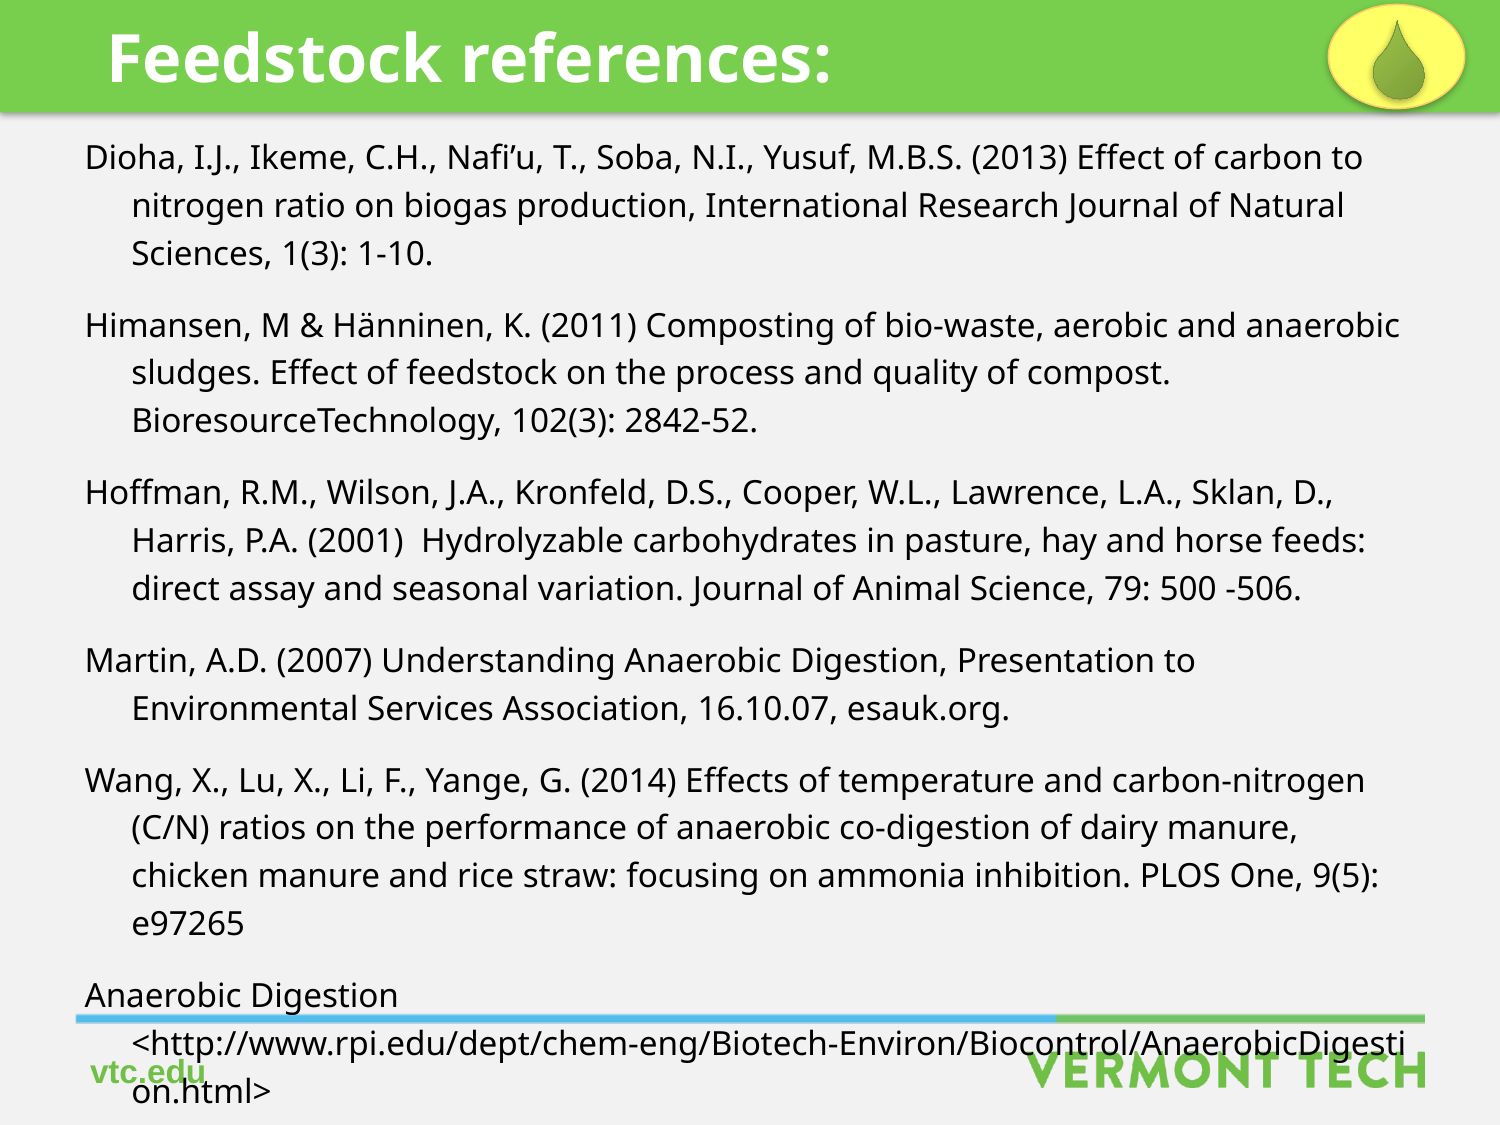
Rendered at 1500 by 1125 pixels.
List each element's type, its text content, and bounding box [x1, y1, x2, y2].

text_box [1328, 4, 1465, 109]
text_box Feedstock references: [91, 8, 848, 103]
text_box Dioha, I.J., Ikeme, C.H., Nafi’u, T., Soba, N.I., Yusuf, M.B.S. (2013) Effect of carbon to nitrogen ratio on biogas production, International Research Journal of Natural Sciences, 1(3): 1-10. Himansen, M & Hänninen, K. (2011) Composting of bio-waste, aerobic and anaerobic sludges. Effect of feedstock on the process and quality of compost. BioresourceTechnology, 102(3): 2842-52. Hoffman, R.M., Wilson, J.A., Kronfeld, D.S., Cooper, W.L., Lawrence, L.A., Sklan, D., Harris, P.A. (2001) Hydrolyzable carbohydrates in pasture, hay and horse feeds: direct assay and seasonal variation. Journal of Animal Science, 79: 500 -506. Martin, A.D. (2007) Understanding Anaerobic Digestion, Presentation to Environmental Services Association, 16.10.07, esauk.org. Wang, X., Lu, X., Li, F., Yange, G. (2014) Effects of temperature and carbon-nitrogen (C/N) ratios on the performance of anaerobic co-digestion of dairy manure, chicken manure and rice straw: focusing on ammonia inhibition. PLOS One, 9(5): e97265 Anaerobic Digestion <http://www.rpi.edu/dept/chem-eng/Biotech-Environ/Biocontrol/AnaerobicDigestion.html> [69, 120, 1426, 1125]
text_box [0, 0, 1500, 113]
